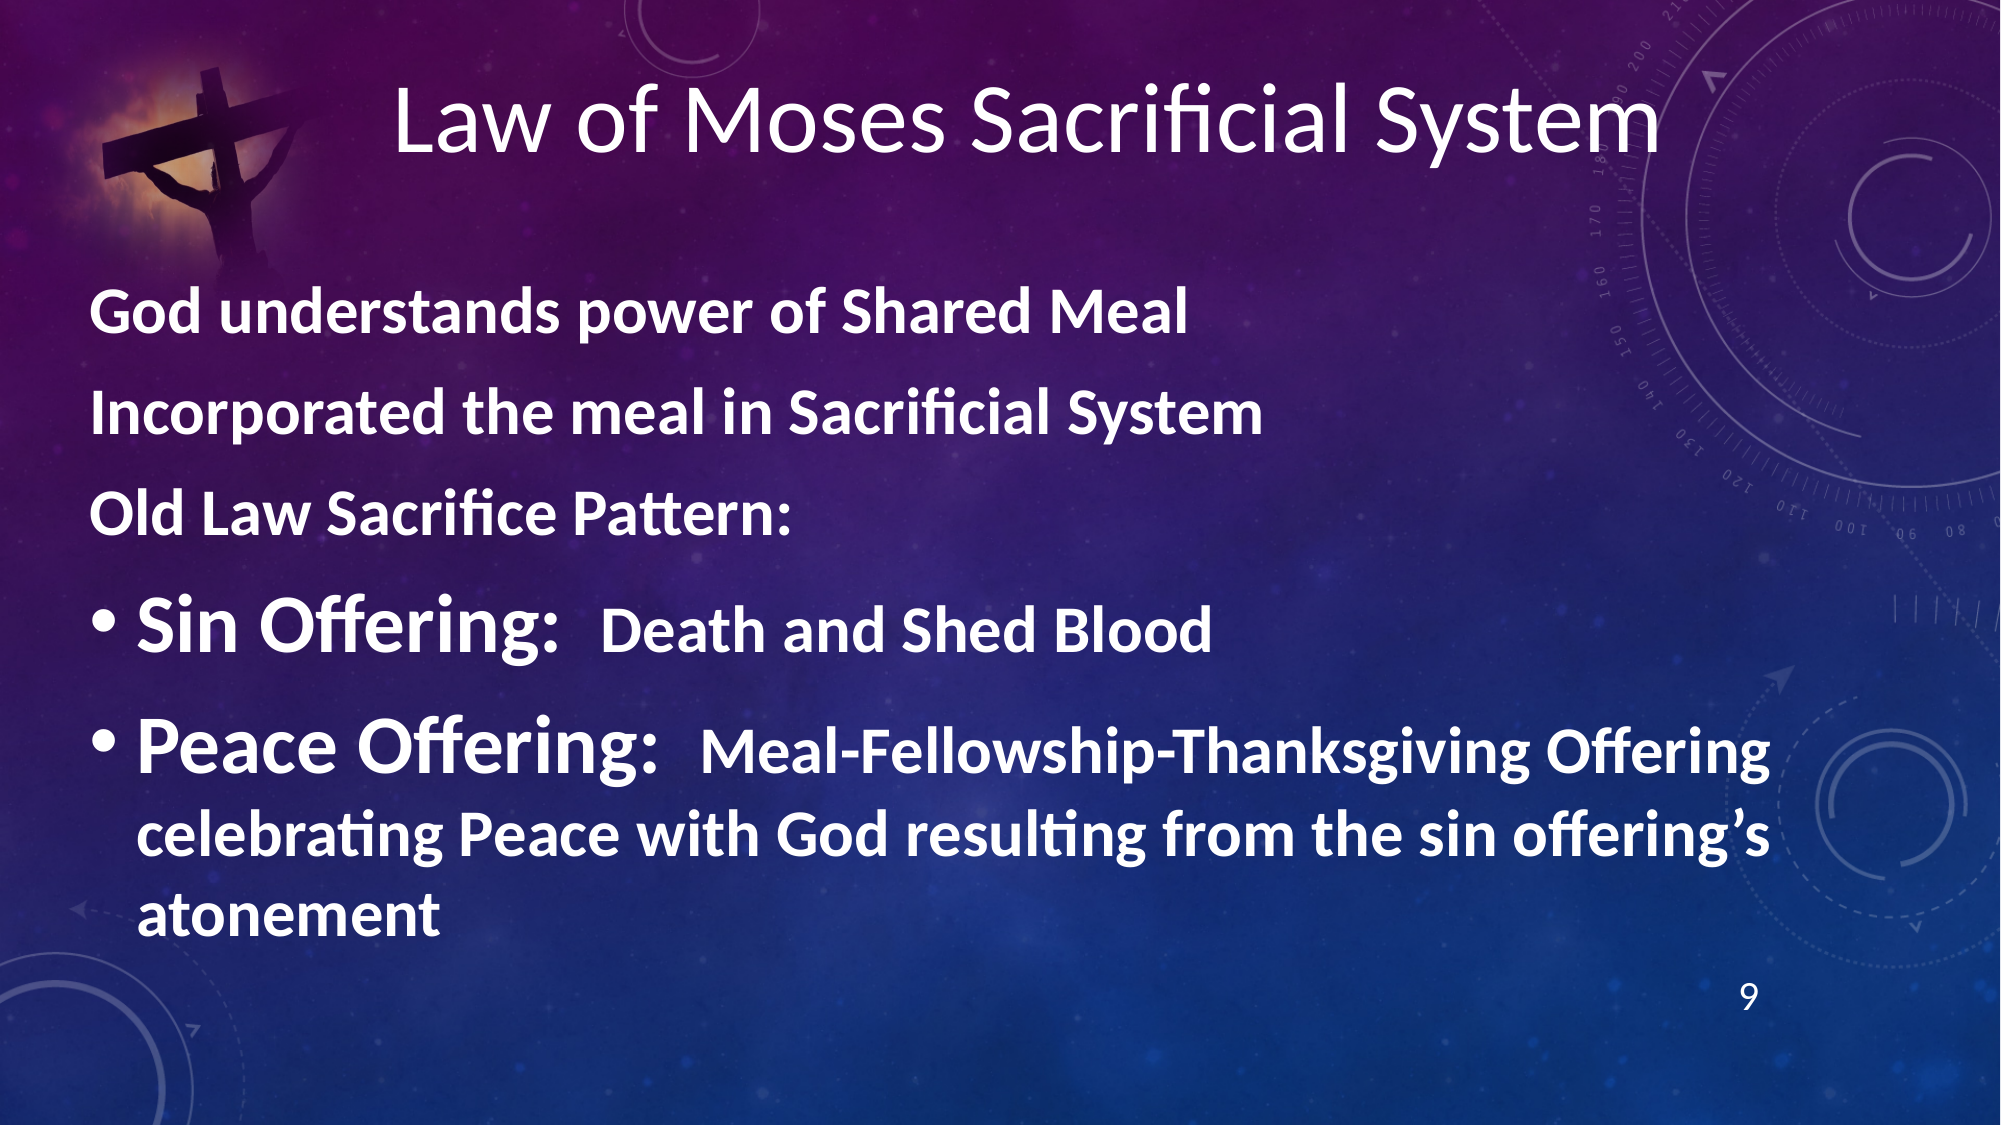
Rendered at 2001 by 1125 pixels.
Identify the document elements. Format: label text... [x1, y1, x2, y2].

picture [0, 0, 2001, 1125]
slide_number 9 [1684, 963, 1775, 1025]
list God understands power of Shared Meal Incorporated the meal in Sacrificial System Old Law Sacrifice Pattern: Sin Offering: Death and Shed Blood Peace Offering: Meal-Fellowship-Thanksgiving Offering celebrating Peace with God resulting from the sin offering’s atonement [74, 242, 1926, 1096]
text_box Law of Moses Sacrificial System [354, 29, 1919, 197]
